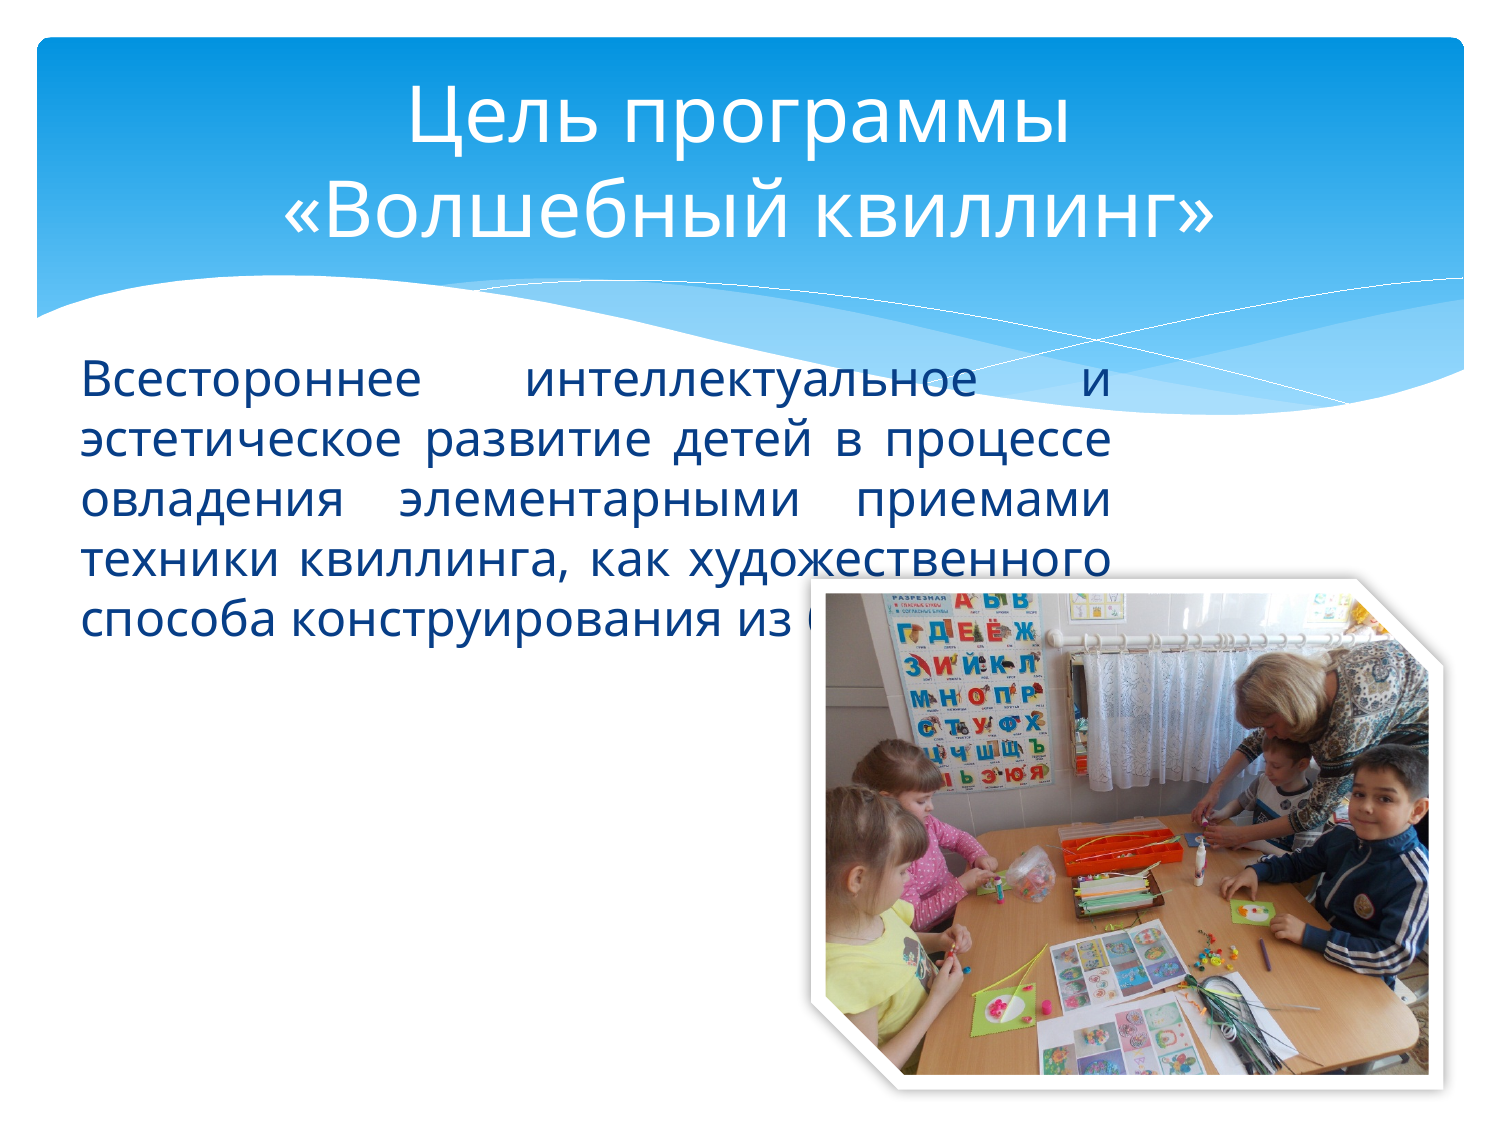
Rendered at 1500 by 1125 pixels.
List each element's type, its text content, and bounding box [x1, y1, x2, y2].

title Цель программы «Волшебный квиллинг» [75, 55, 1425, 261]
list Всестороннее интеллектуальное и эстетическое развитие детей в процессе овладения элементарными приемами техники квиллинга, как художественного способа конструирования из бумаги. [64, 338, 1128, 905]
picture [818, 585, 1437, 1083]
